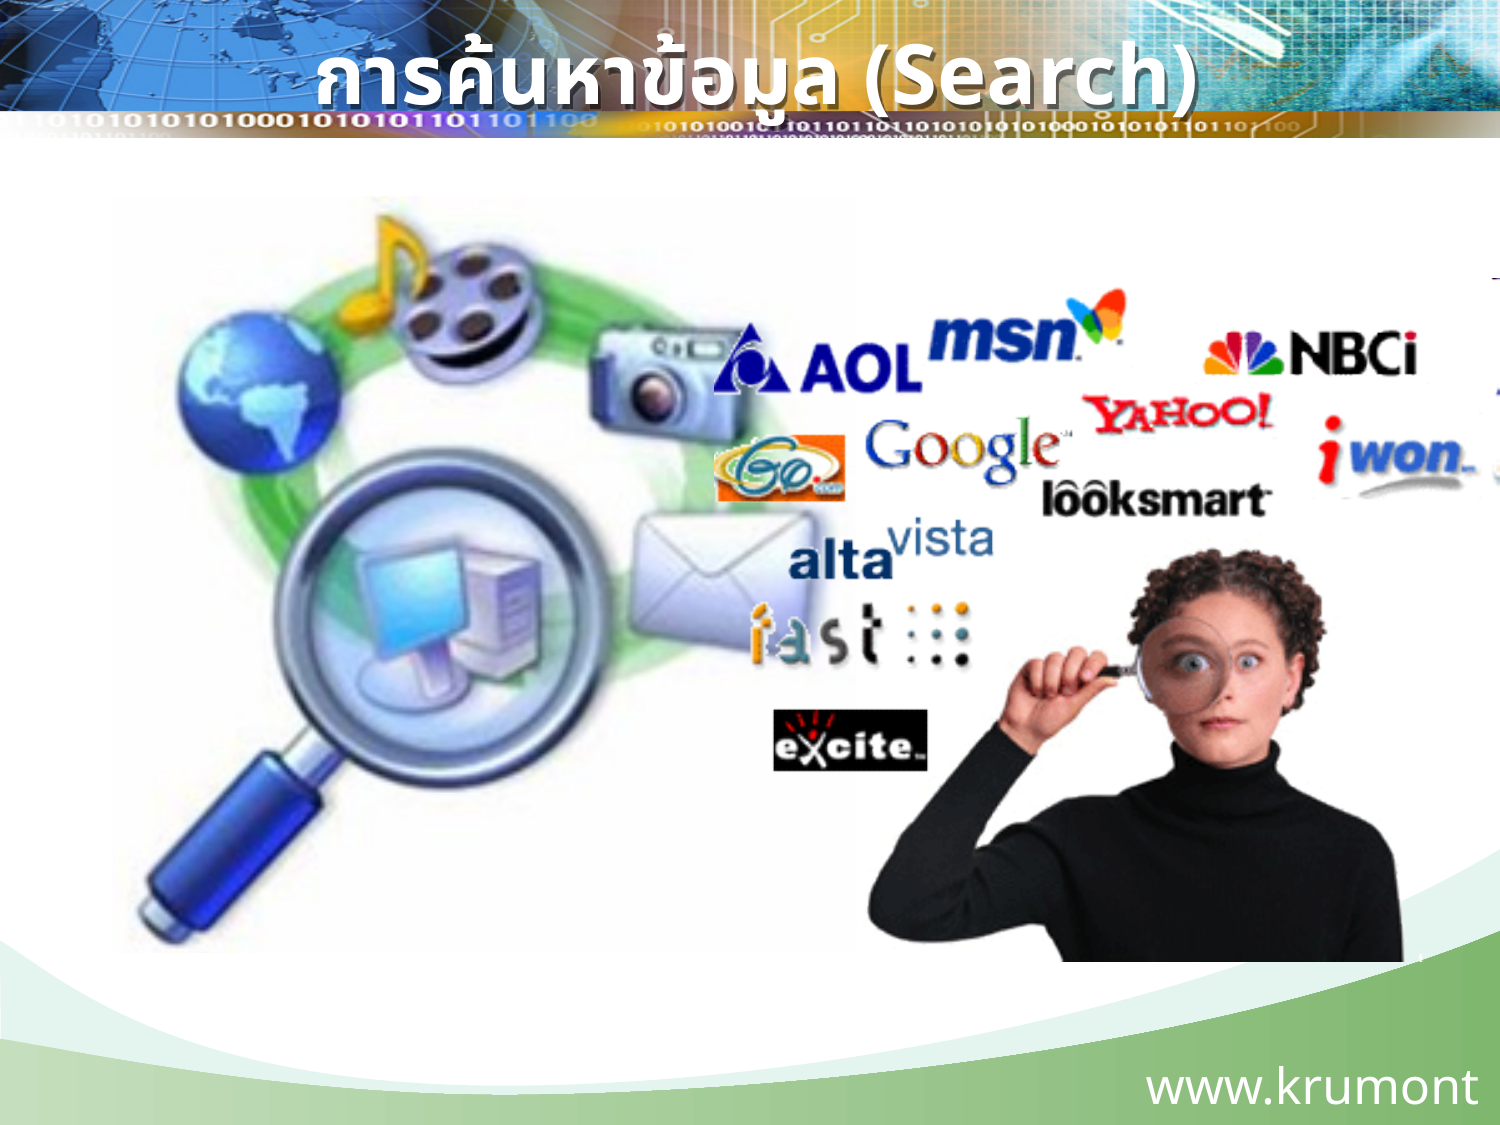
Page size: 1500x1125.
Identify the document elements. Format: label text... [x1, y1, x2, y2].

text_box การค้นหาข้อมูล (Search) [99, 24, 1413, 118]
picture [0, 0, 1500, 138]
picture [111, 196, 1500, 963]
